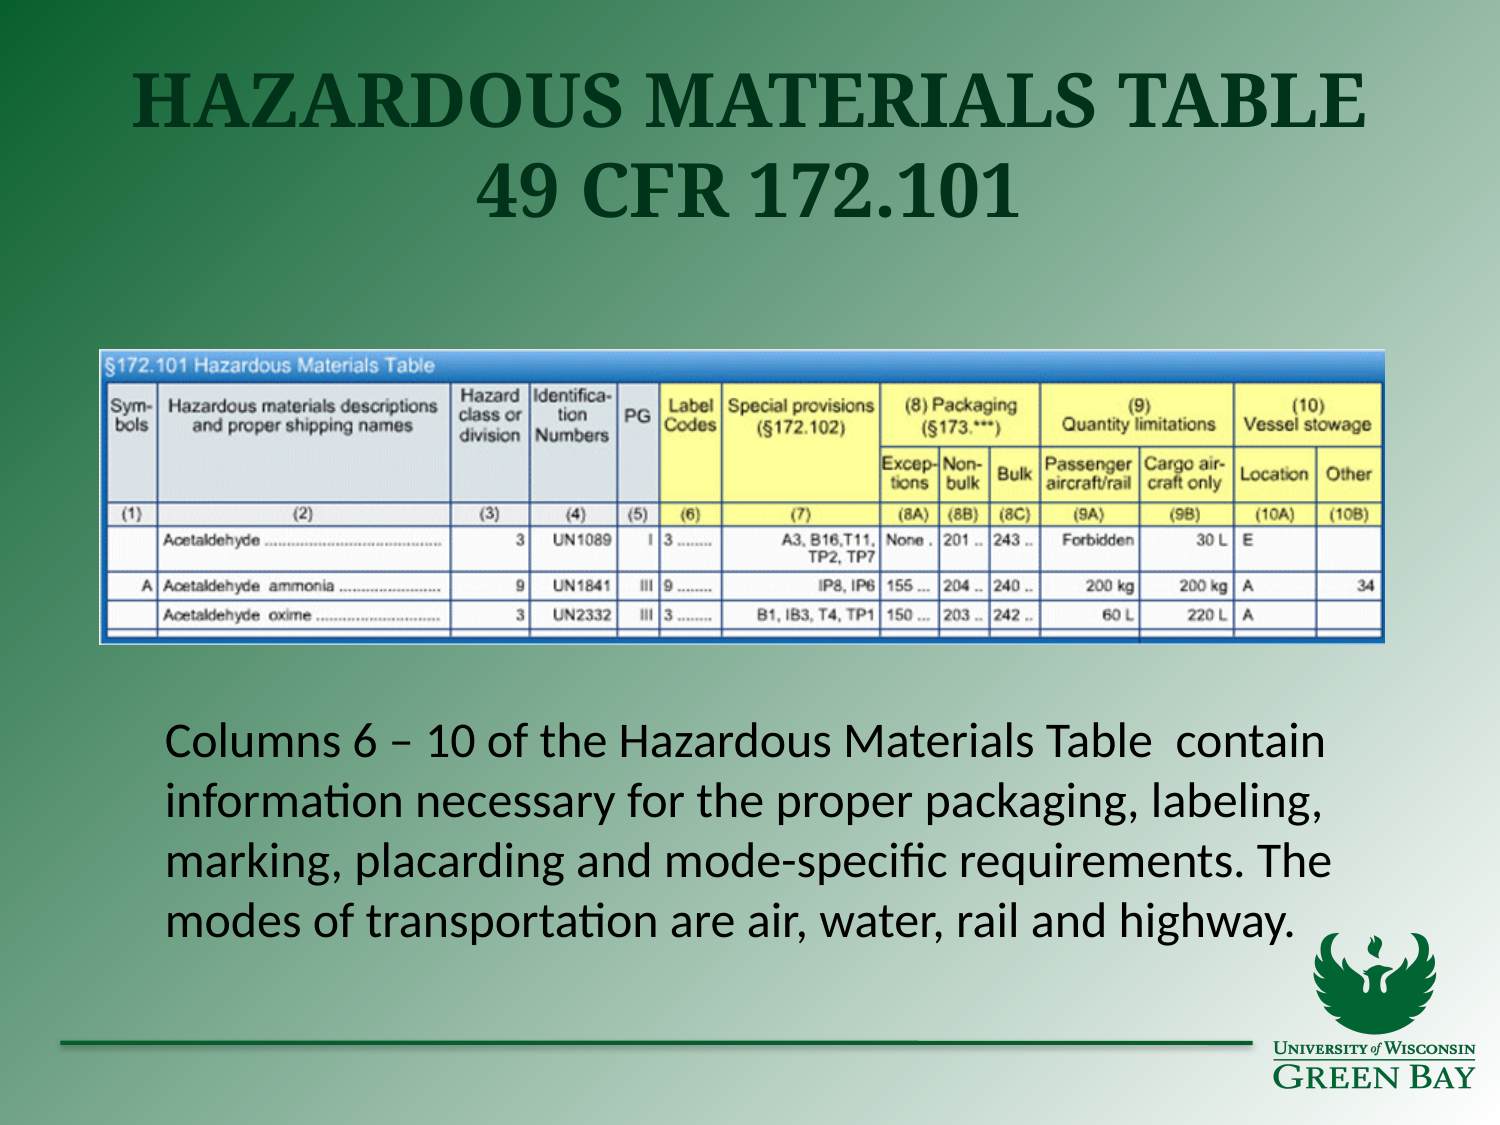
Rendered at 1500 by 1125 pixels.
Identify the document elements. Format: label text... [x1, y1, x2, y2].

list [99, 349, 1385, 646]
text_box Columns 6 – 10 of the Hazardous Materials Table contain information necessary for the proper packaging, labeling, marking, placarding and mode-specific requirements. The modes of transportation are air, water, rail and highway. [149, 699, 1363, 1060]
title Hazardous Materials Table 49 CFR 172.101 [60, 45, 1440, 244]
picture [1268, 931, 1480, 1090]
